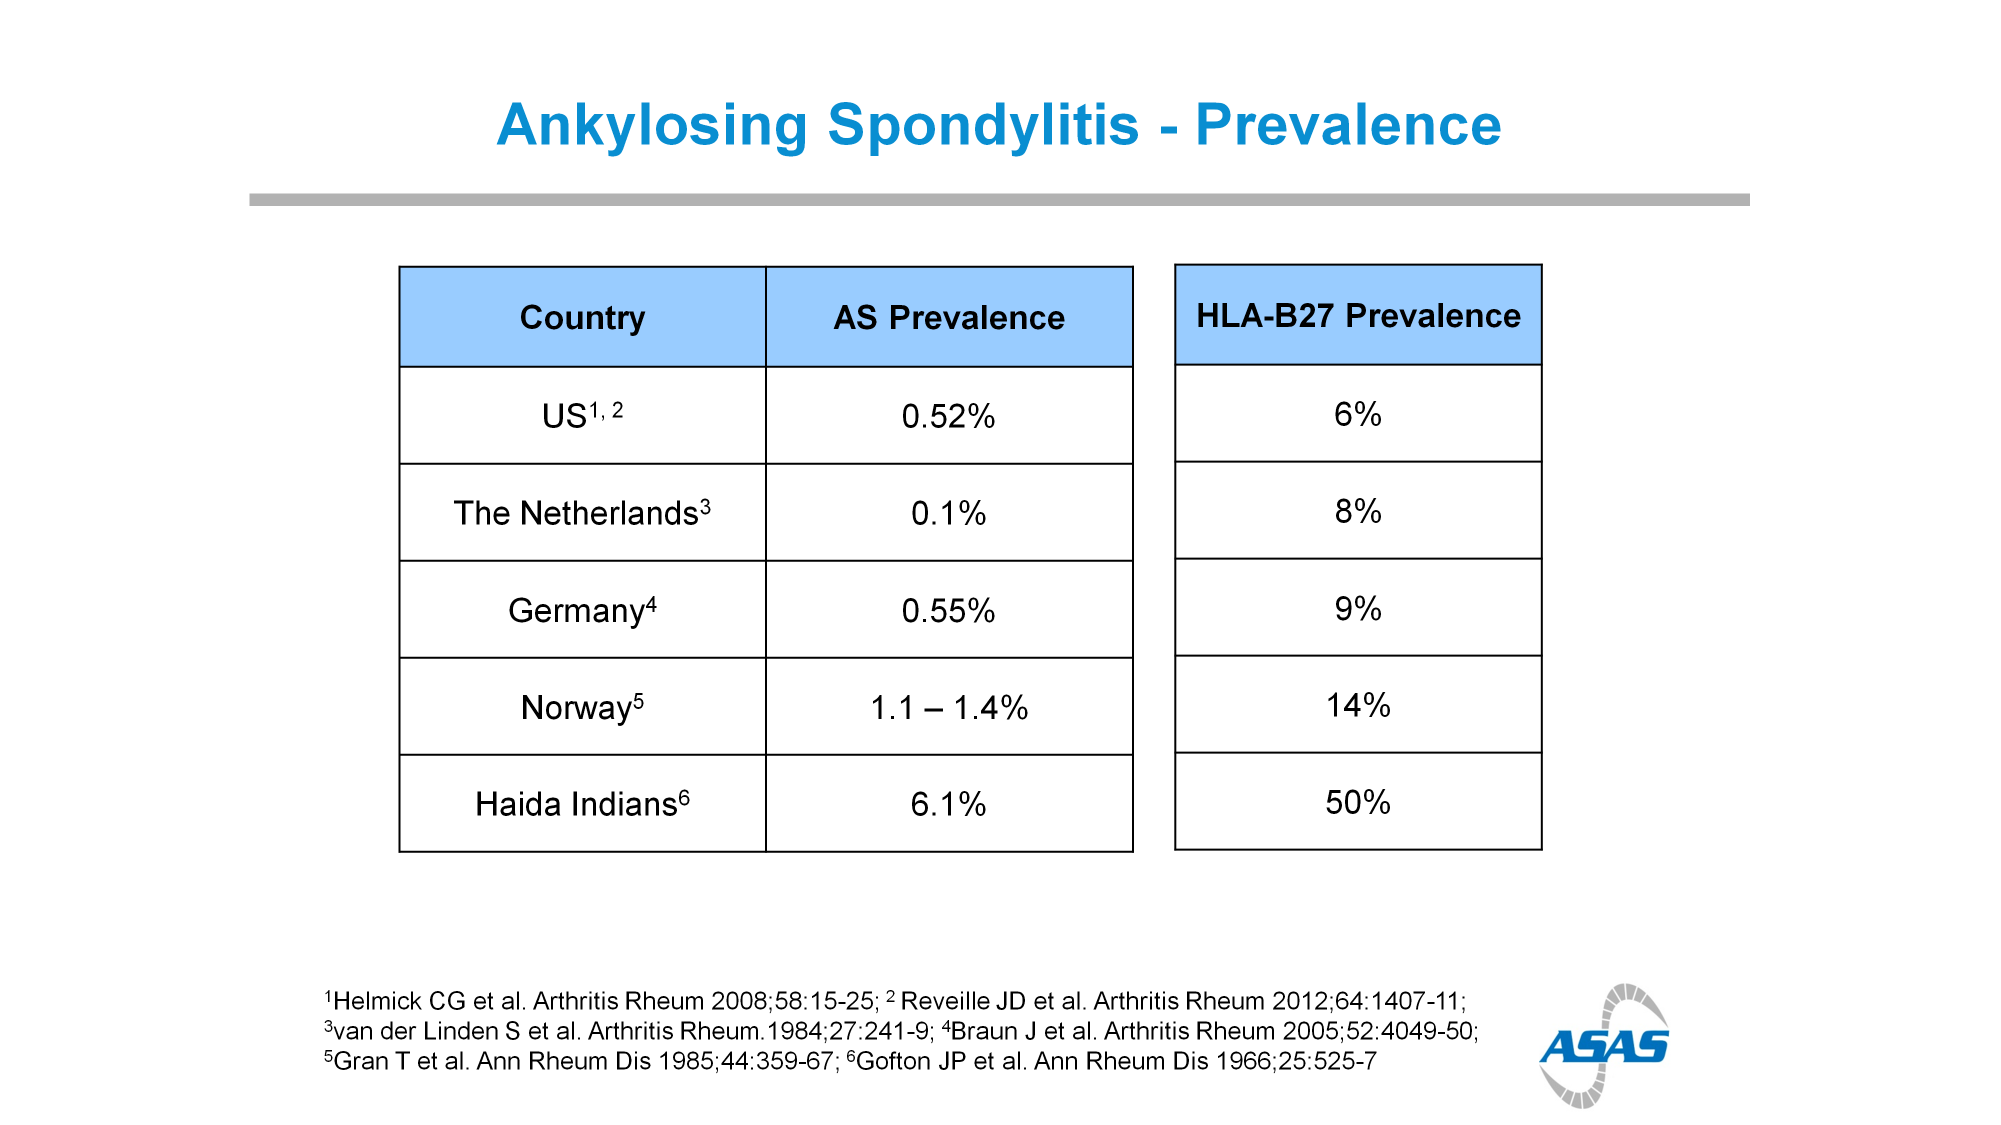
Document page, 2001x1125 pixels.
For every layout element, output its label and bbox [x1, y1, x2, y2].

picture [249, 0, 1750, 1125]
